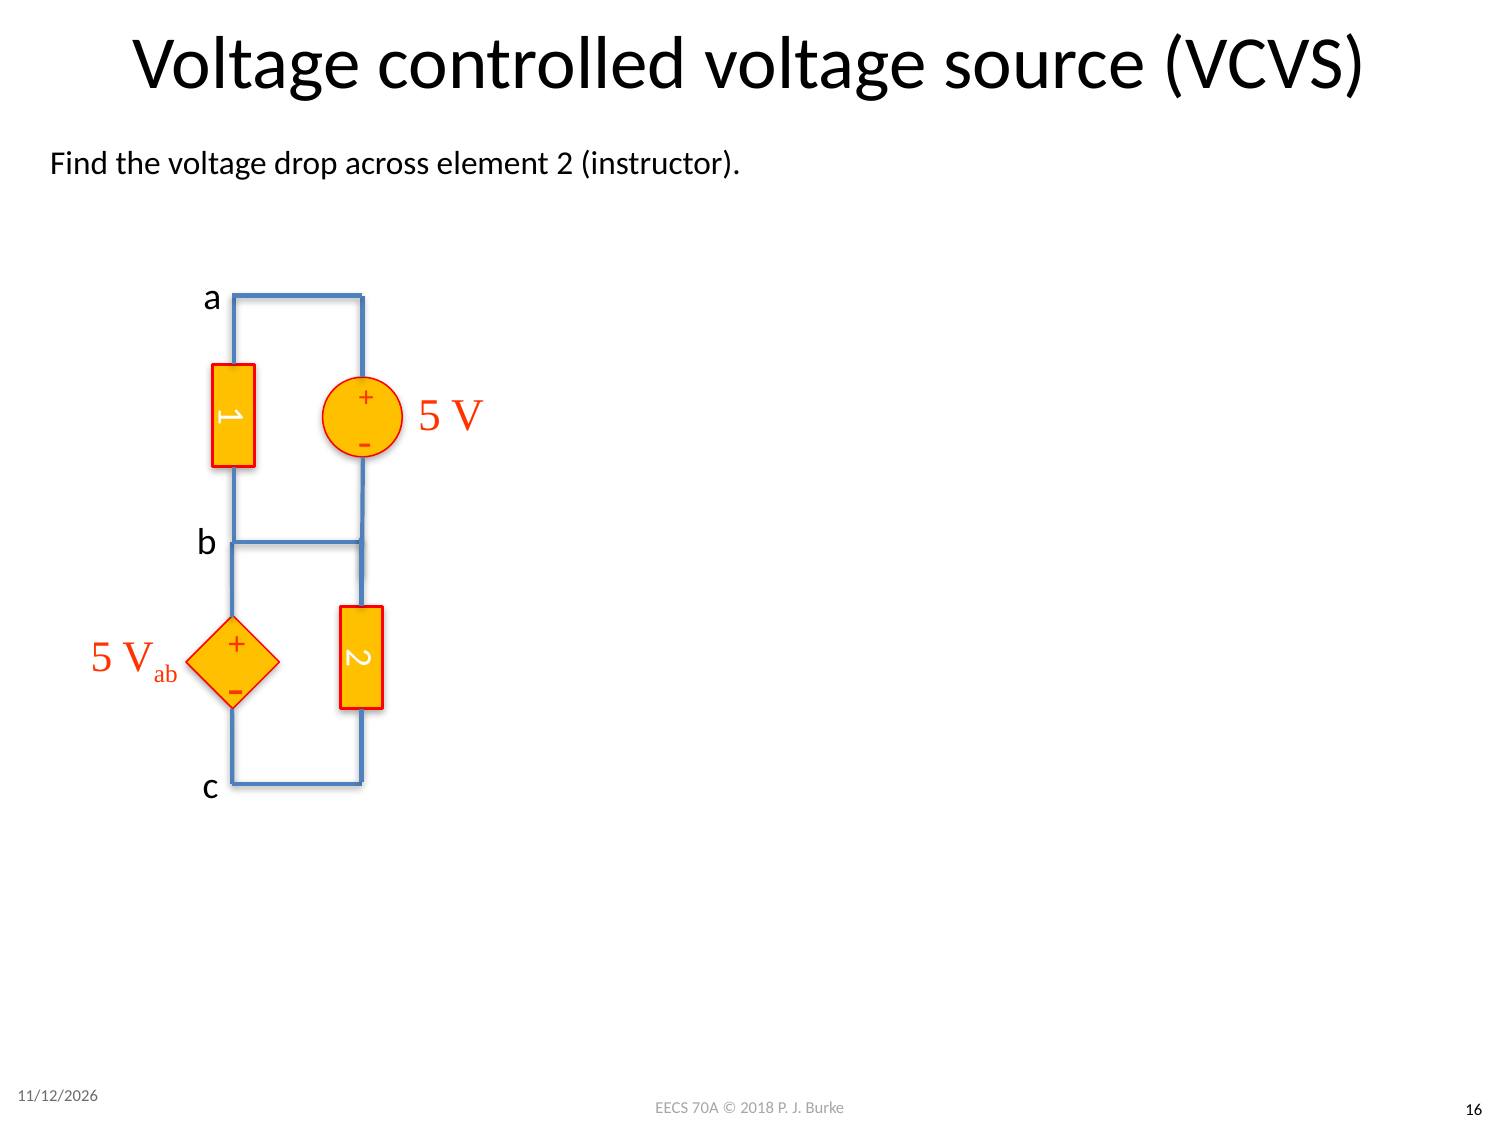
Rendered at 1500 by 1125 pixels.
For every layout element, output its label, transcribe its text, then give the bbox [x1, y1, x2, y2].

text_box [252, 633, 280, 691]
text_box 2 [340, 606, 383, 710]
text_box + [212, 617, 252, 659]
text_box - [212, 659, 252, 710]
text_box 1 [212, 364, 256, 467]
text_box [383, 382, 402, 452]
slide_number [2, 1065, 353, 1125]
text_box [321, 381, 342, 453]
text_box a [188, 265, 237, 325]
text_box + [342, 370, 383, 413]
text_box c [187, 753, 234, 814]
text_box b [182, 509, 232, 570]
text_box [194, 634, 212, 690]
text_box - [342, 413, 383, 464]
title Voltage controlled voltage source (VCVS) [75, 0, 1425, 118]
text_box Find the voltage drop across element 2 (instructor). [35, 133, 757, 189]
text_box 5 V [402, 377, 500, 448]
text_box 5 Vab [75, 615, 194, 701]
